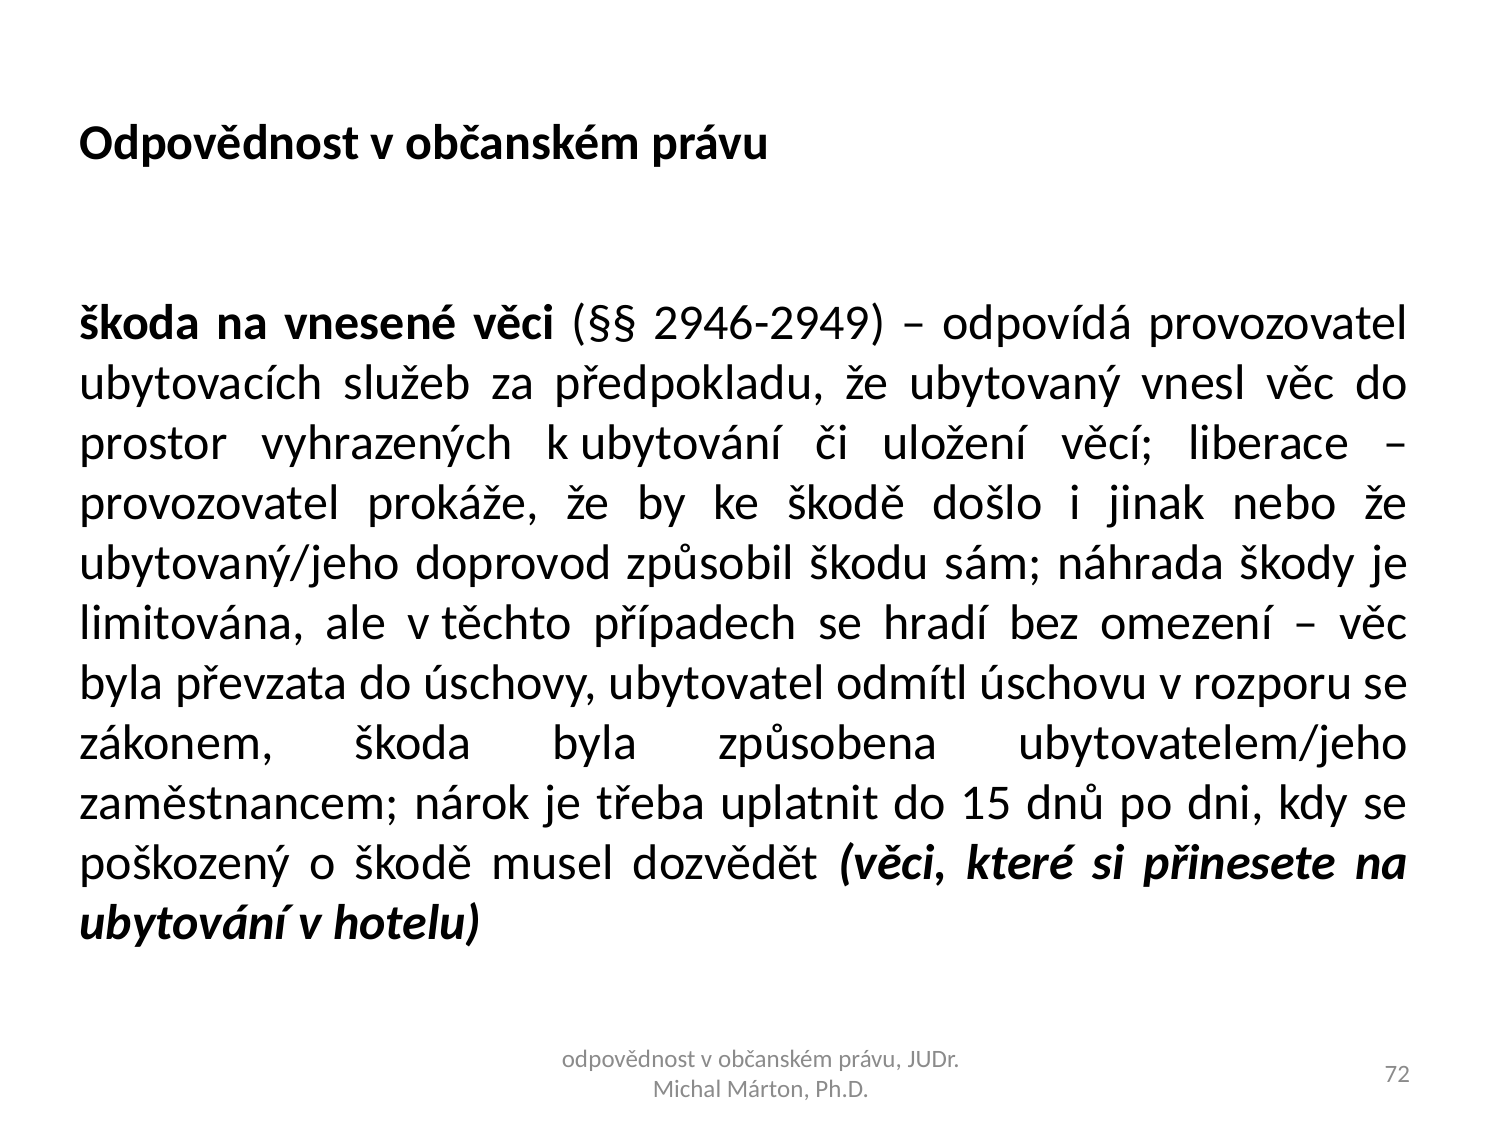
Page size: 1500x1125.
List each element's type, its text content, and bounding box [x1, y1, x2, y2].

text_box Odpovědnost v občanském právu škoda na vnesené věci (§§ 2946-2949) – odpovídá provozovatel ubytovacích služeb za předpokladu, že ubytovaný vnesl věc do prostor vyhrazených k ubytování či uložení věcí; liberace – provozovatel prokáže, že by ke škodě došlo i jinak nebo že ubytovaný/jeho doprovod způsobil škodu sám; náhrada škody je limitována, ale v těchto případech se hradí bez omezení – věc byla převzata do úschovy, ubytovatel odmítl úschovu v rozporu se zákonem, škoda byla způsobena ubytovatelem/jeho zaměstnancem; nárok je třeba uplatnit do 15 dnů po dni, kdy se poškozený o škodě musel dozvědět (věci, které si přinesete na ubytování v hotelu) [64, 101, 1424, 1125]
